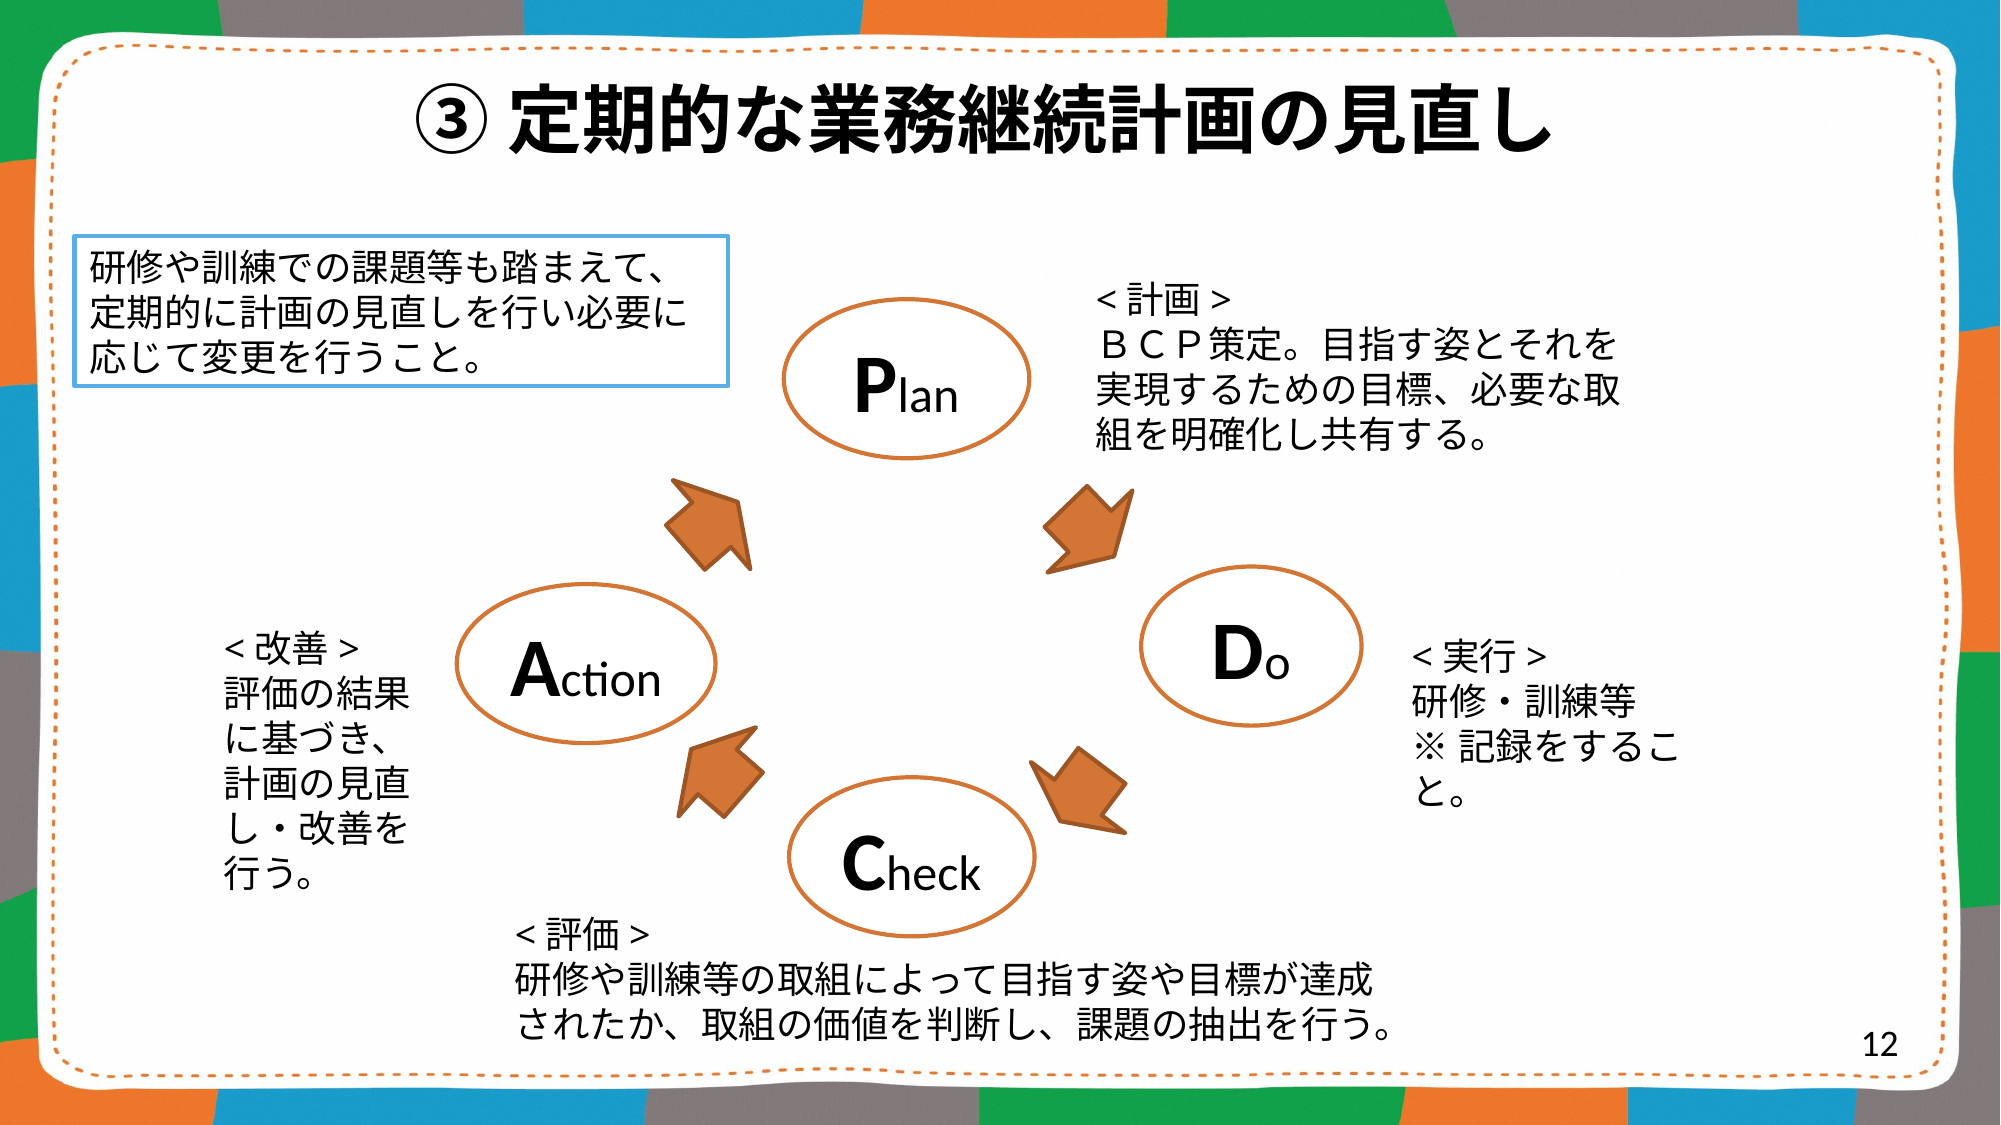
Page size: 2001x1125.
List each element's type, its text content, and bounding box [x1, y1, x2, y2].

text_box <実行> 研修・訓練等 ※記録をすること。 [1396, 625, 1721, 821]
text_box [1028, 745, 1128, 836]
picture [0, 0, 2000, 1125]
text_box <計画> ＢＣＰ策定。目指す姿とそれを実現するための目標、必要な取組を明確化し共有する。 [1081, 268, 1647, 463]
text_box [663, 478, 753, 572]
text_box Action [454, 581, 718, 746]
title ③定期的な業務継続計画の見直し [86, 65, 1886, 193]
slide_number 12 [1446, 1011, 1914, 1072]
text_box [1042, 483, 1135, 575]
text_box <改善> 評価の結果に基づき、計画の見直し・改善を行う。 [209, 617, 446, 903]
text_box Do [1139, 564, 1364, 728]
text_box 研修や訓練での課題等も踏まえて、定期的に計画の見直しを行い必要に応じて変更を行うこと。 [72, 234, 730, 388]
text_box Plan [781, 297, 1032, 461]
text_box Check [786, 775, 1037, 903]
text_box <評価> 研修や訓練等の取組によって目指す姿や目標が達成されたか、取組の価値を判断し、課題の抽出を行う。 [500, 903, 1397, 1054]
text_box [676, 725, 765, 820]
